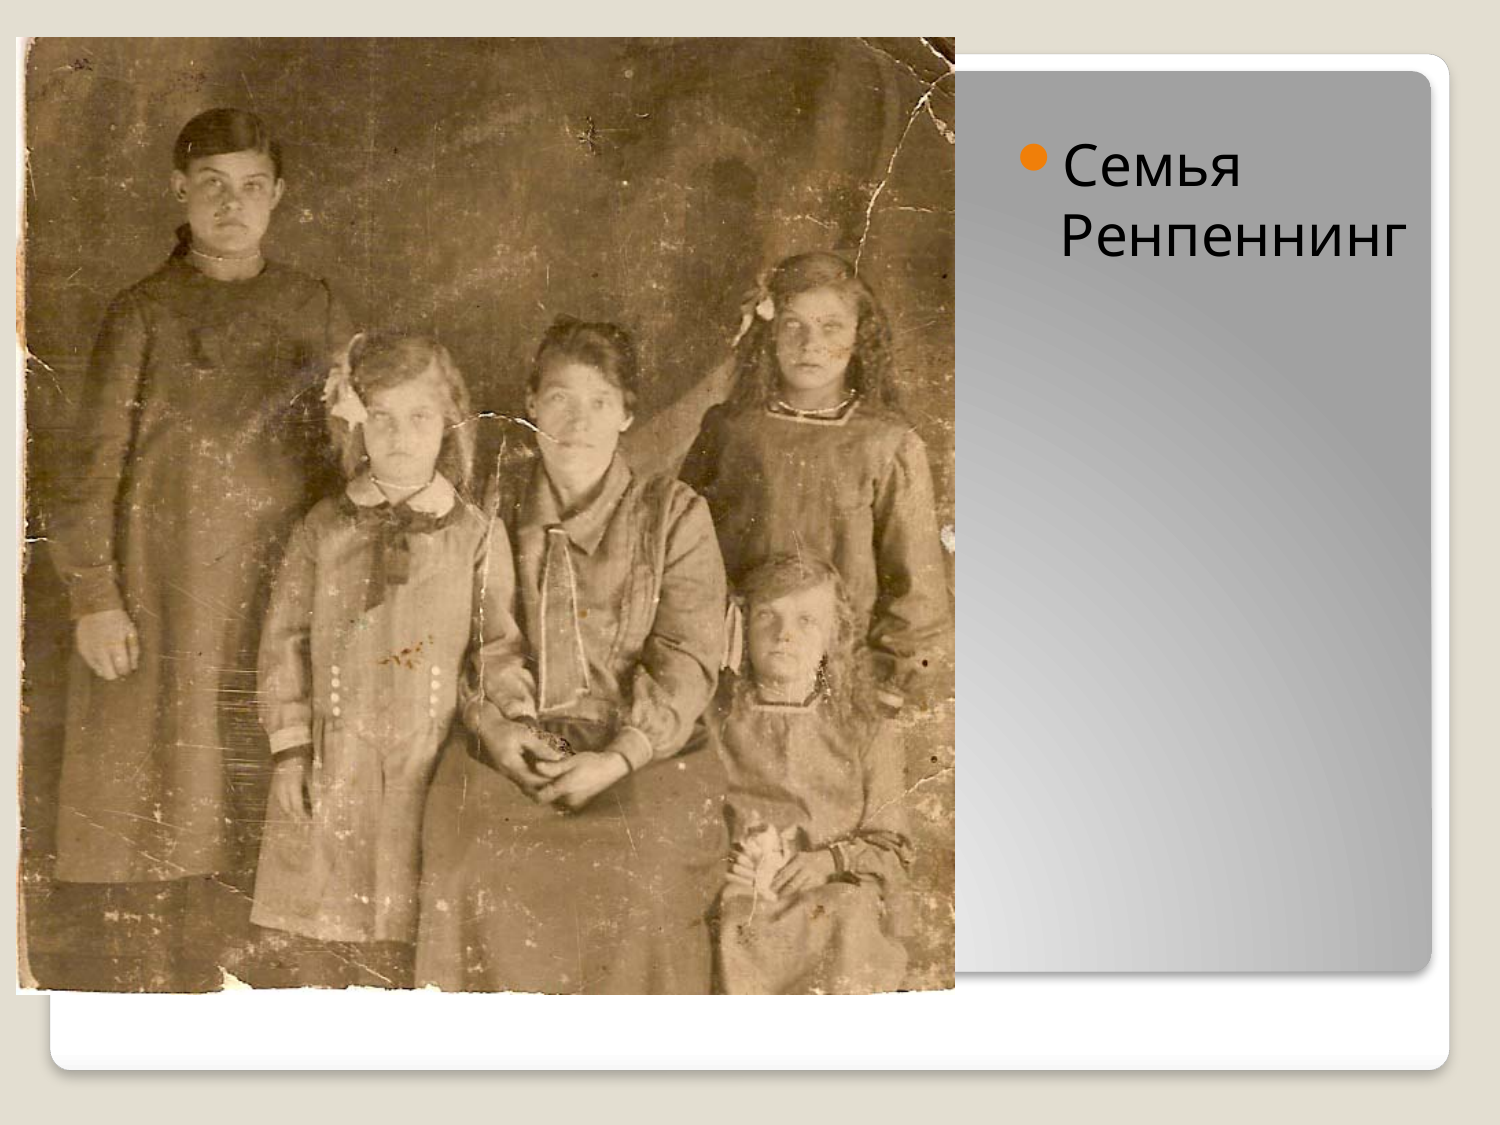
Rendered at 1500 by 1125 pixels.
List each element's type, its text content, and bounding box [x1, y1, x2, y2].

list Семья Ренпеннинг [986, 113, 1436, 774]
picture [15, 37, 955, 995]
